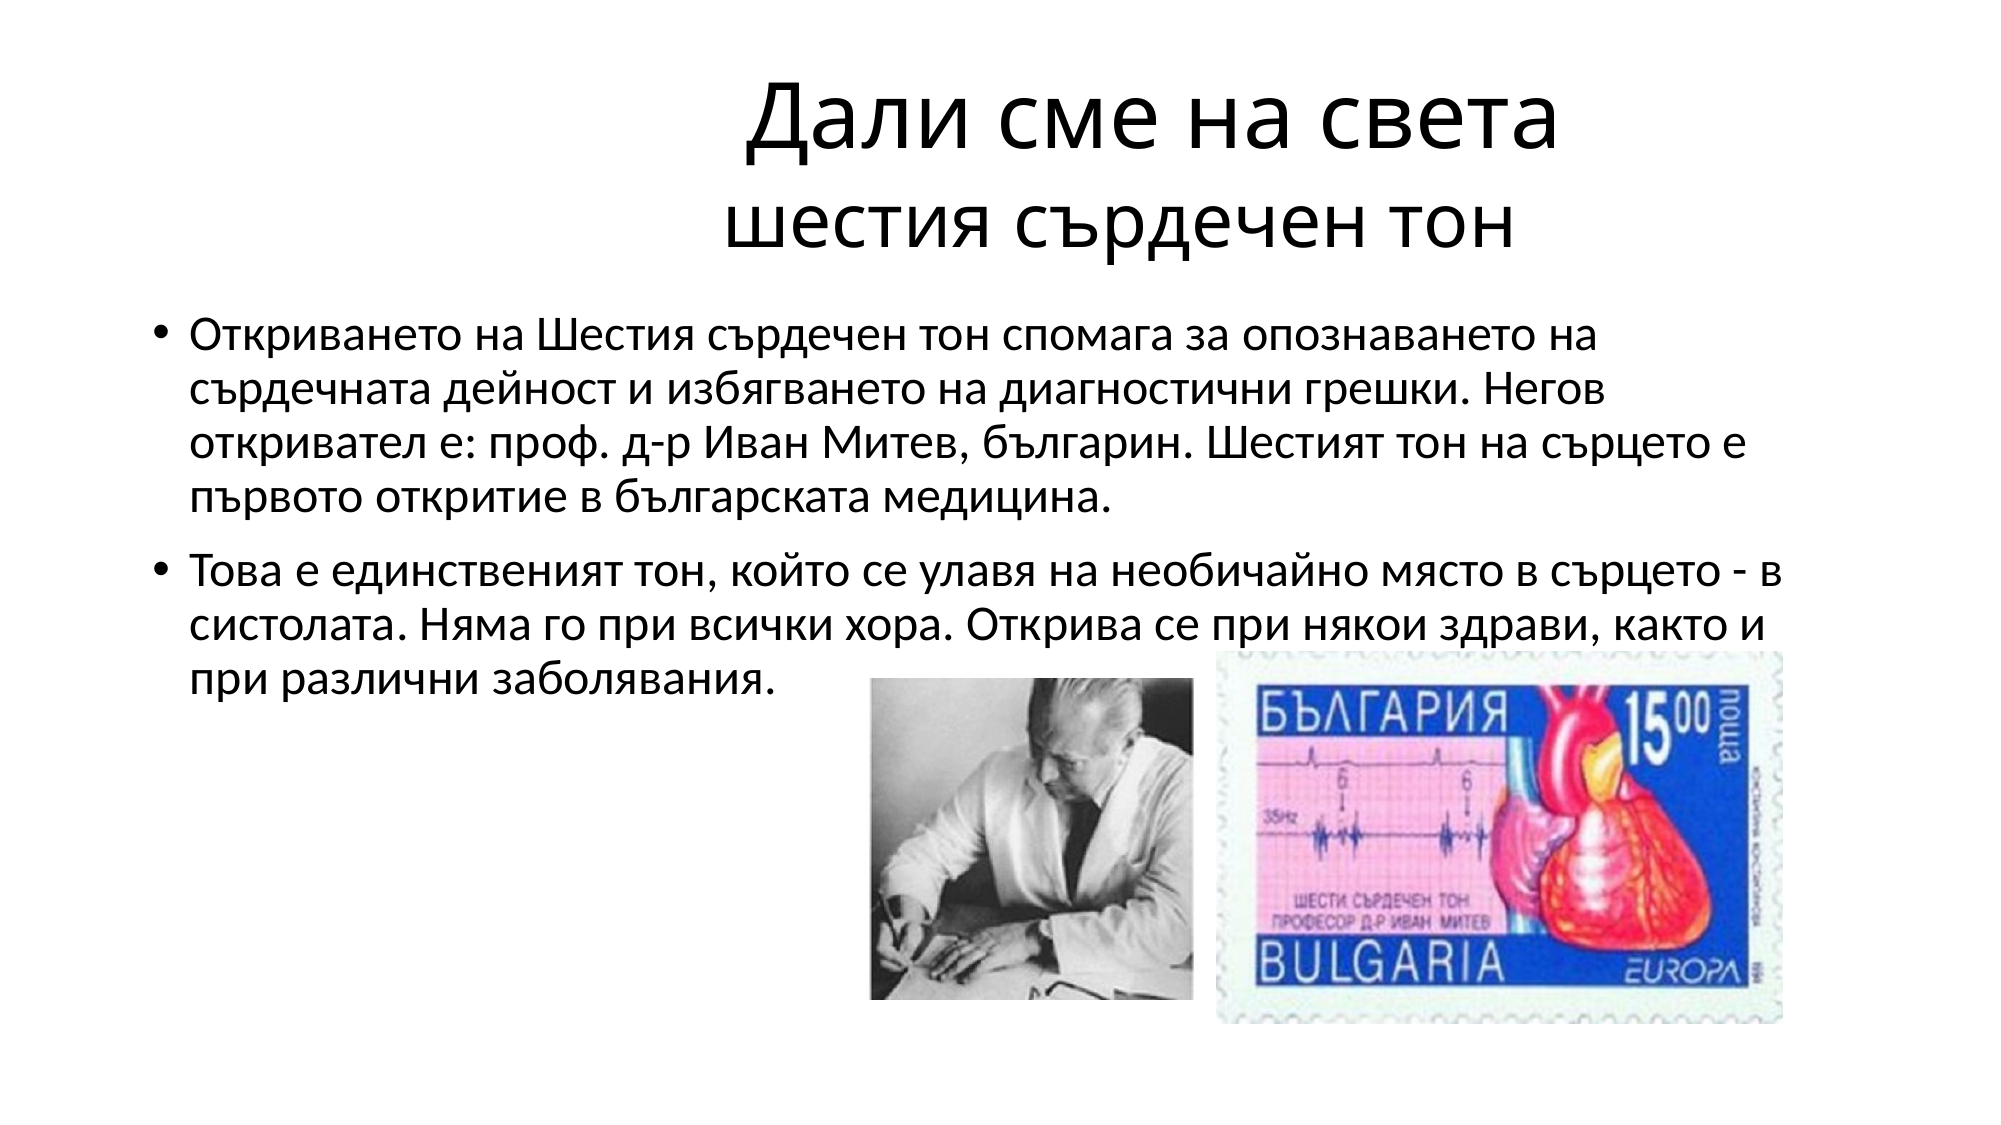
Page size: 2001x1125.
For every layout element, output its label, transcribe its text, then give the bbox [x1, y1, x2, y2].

picture [787, 651, 1783, 1024]
title Дали сме на света шестия сърдечен тон [137, 59, 1863, 278]
list Откриването на Шестия сърдечен тон спомага за опознаването на сърдечната дейност и избягването на диагностични грешки. Негов откривател е: проф. д-р Иван Митев, българин. Шестият тон на сърцето е първото откритие в българската медицина. Това е единственият тон, който се улавя на необичайно място в сърцето - в систолата. Няма го при всички хора. Открива се при някои здрави, както и при различни заболявания. [137, 299, 1863, 1014]
